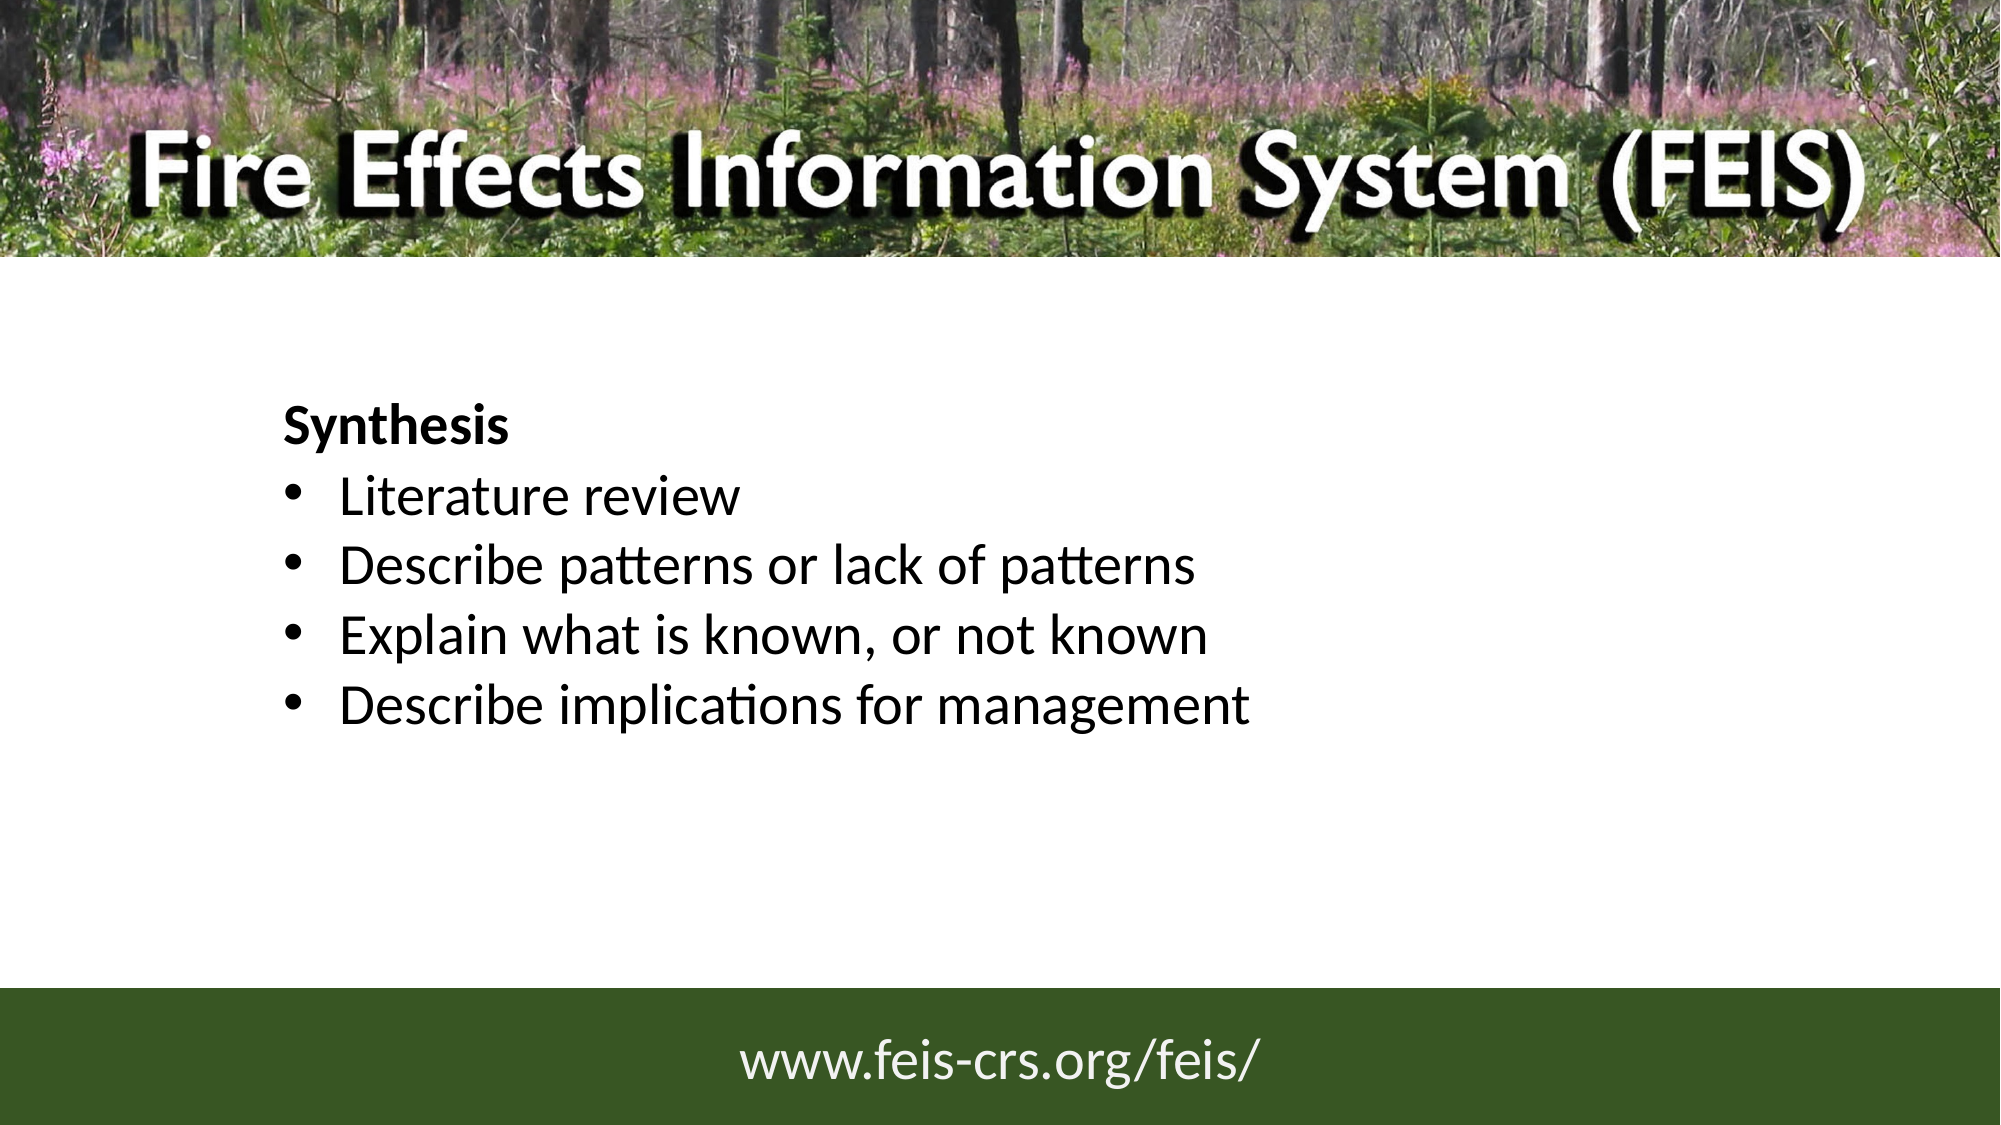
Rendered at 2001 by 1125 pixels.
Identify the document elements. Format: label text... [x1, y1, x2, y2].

picture [0, 0, 2000, 257]
text_box Synthesis Literature review Describe patterns or lack of patterns Explain what is known, or not known Describe implications for management [268, 379, 1732, 744]
text_box www.feis-crs.org/feis/ [421, 1013, 1579, 1099]
text_box [0, 988, 2000, 1125]
